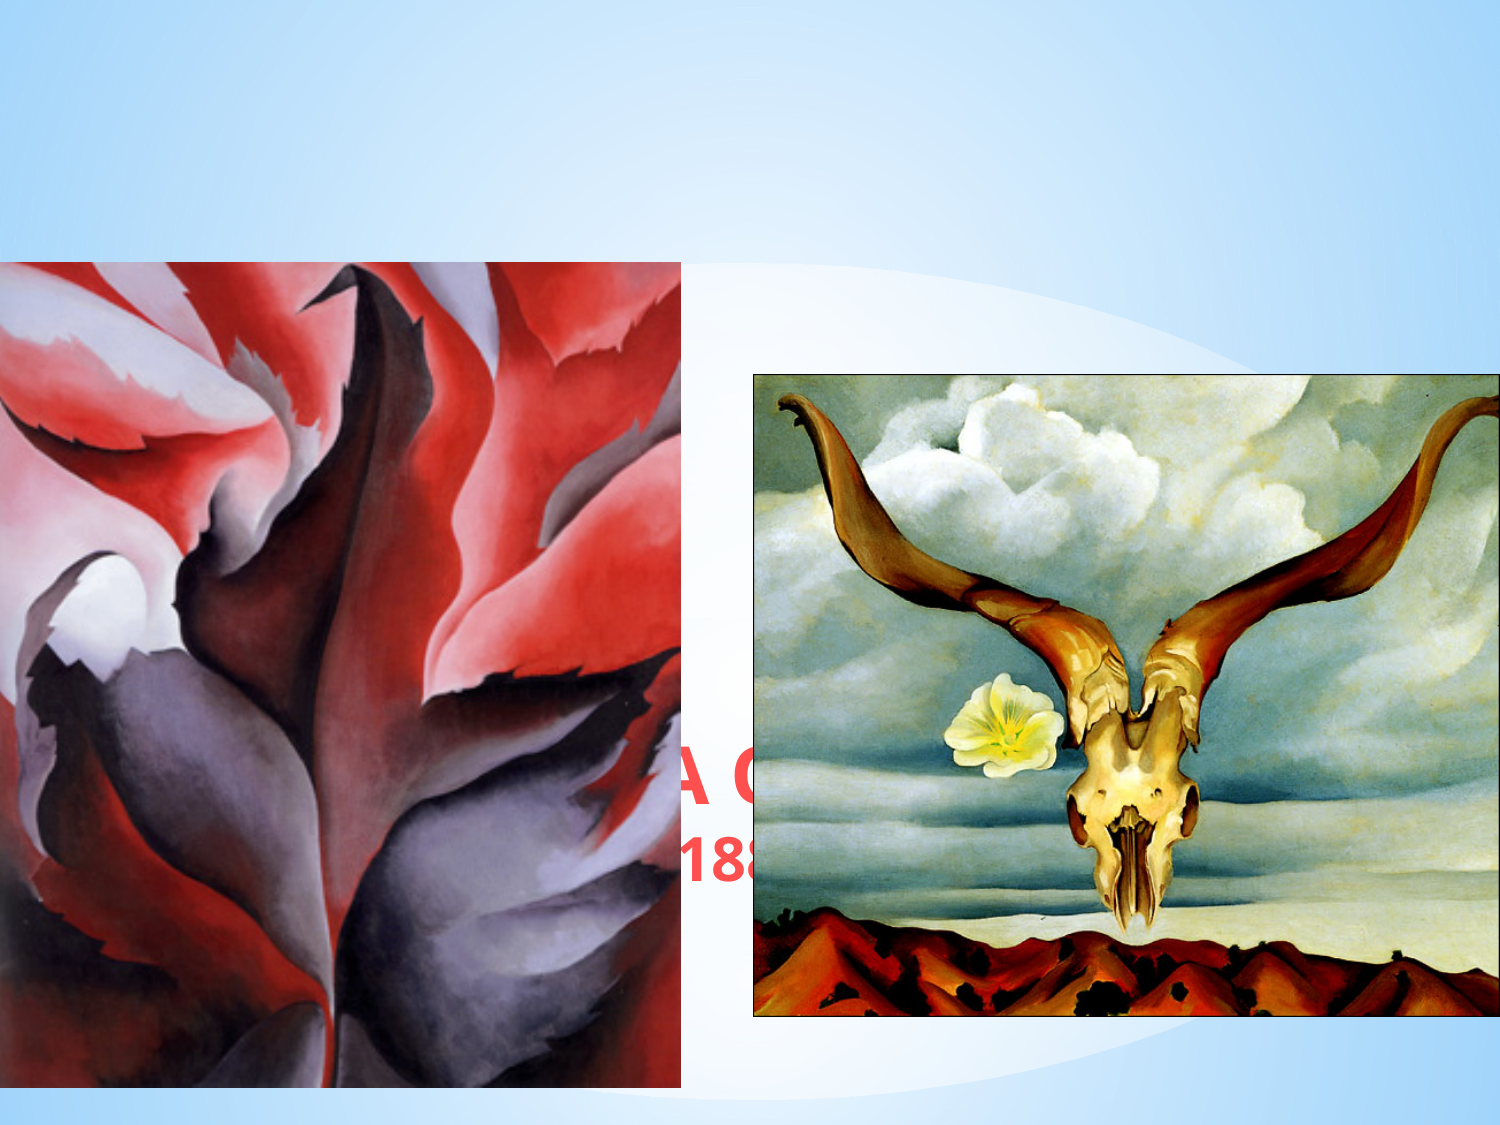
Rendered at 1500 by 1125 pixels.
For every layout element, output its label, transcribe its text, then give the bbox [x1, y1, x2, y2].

title GEORGIA O’KEEFE (American 1887-1986) [686, 717, 746, 905]
picture [752, 374, 1500, 1017]
picture [0, 262, 681, 1088]
